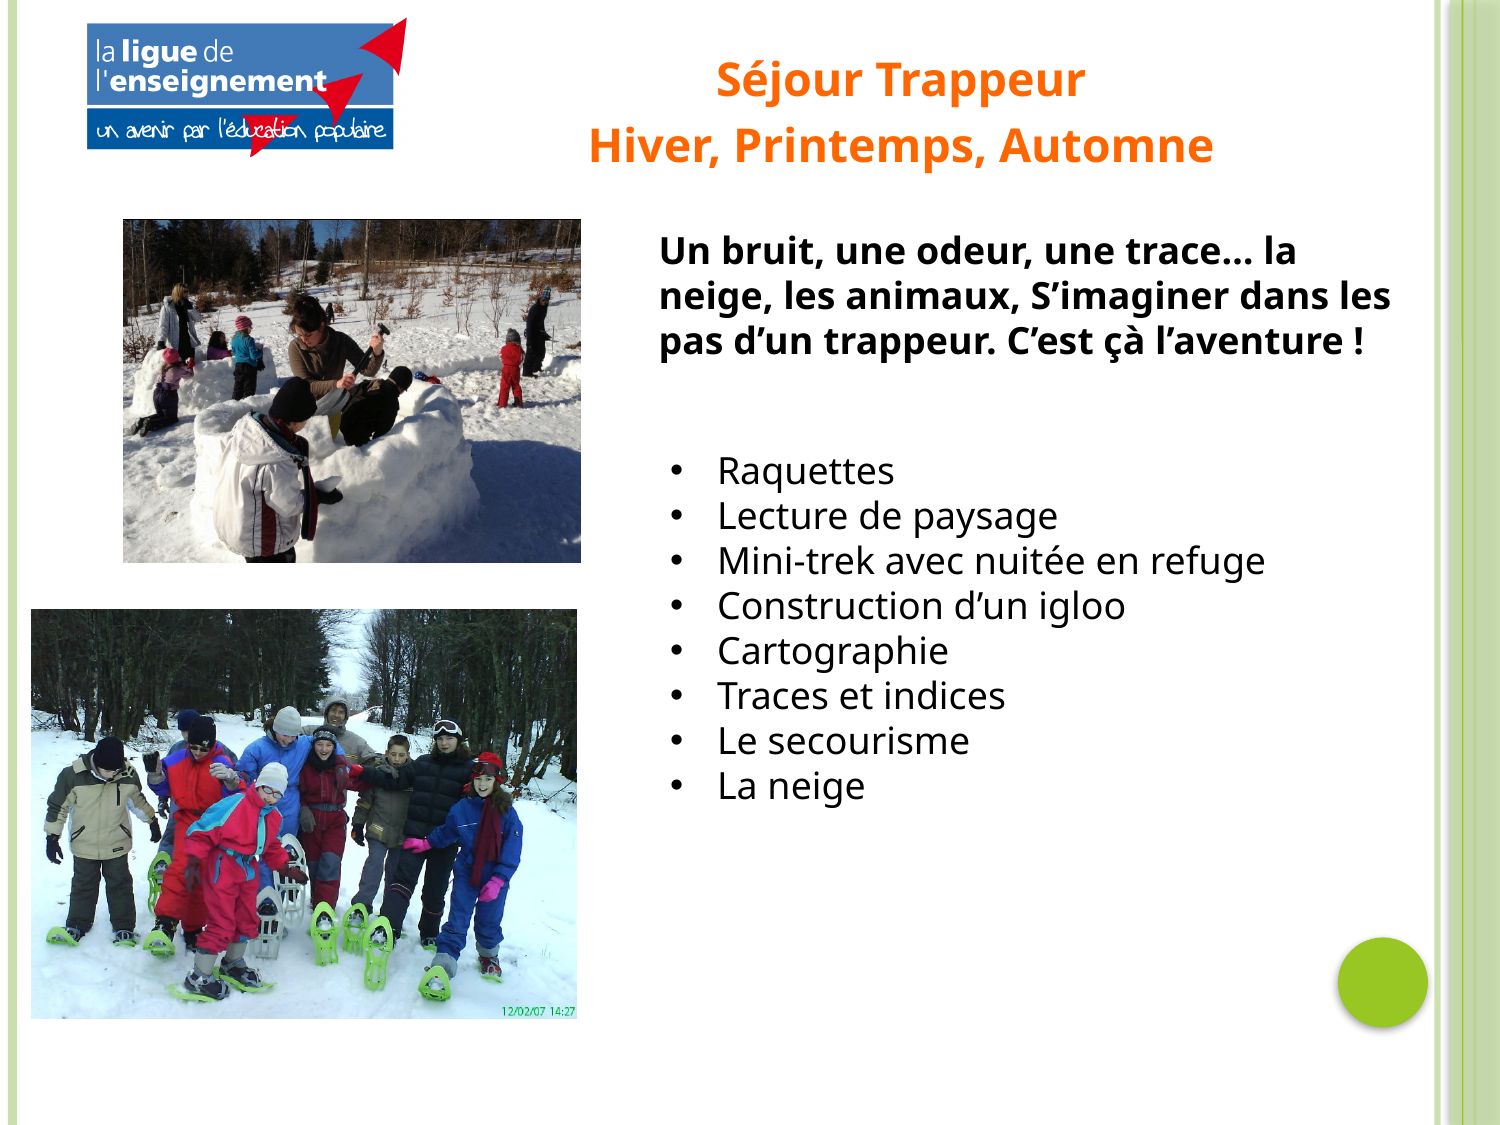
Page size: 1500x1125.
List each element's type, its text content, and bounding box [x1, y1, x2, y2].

text_box Un bruit, une odeur, une trace… la neige, les animaux, S’imaginer dans les pas d’un trappeur. C’est çà l’aventure ! [643, 219, 1436, 370]
picture [86, 16, 407, 157]
picture [30, 609, 578, 1020]
text_box Raquettes Lecture de paysage Mini-trek avec nuitée en refuge Construction d’un igloo Cartographie Traces et indices Le secourisme La neige [655, 439, 1412, 815]
list Séjour Trappeur Hiver, Printemps, Automne [406, 42, 1396, 181]
picture [123, 219, 582, 563]
